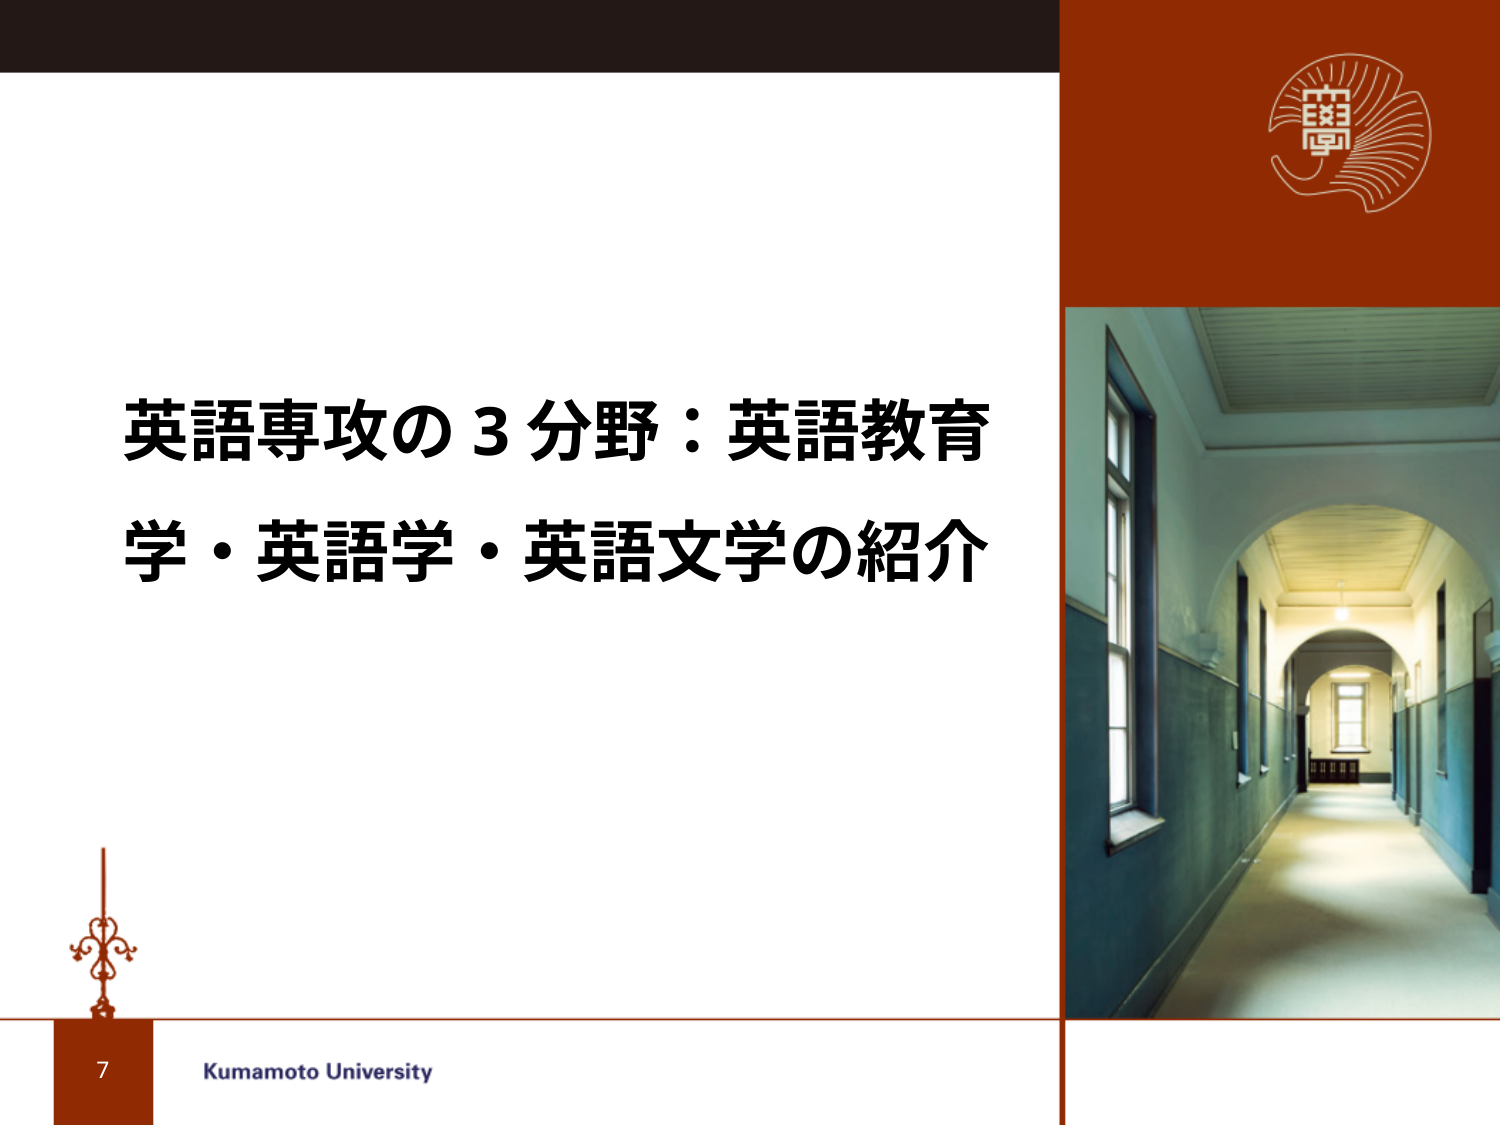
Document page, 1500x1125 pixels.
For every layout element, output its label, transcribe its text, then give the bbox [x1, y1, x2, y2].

title 英語専攻の3分野：英語教育学・英語学・英語文学の紹介 [107, 289, 1037, 649]
